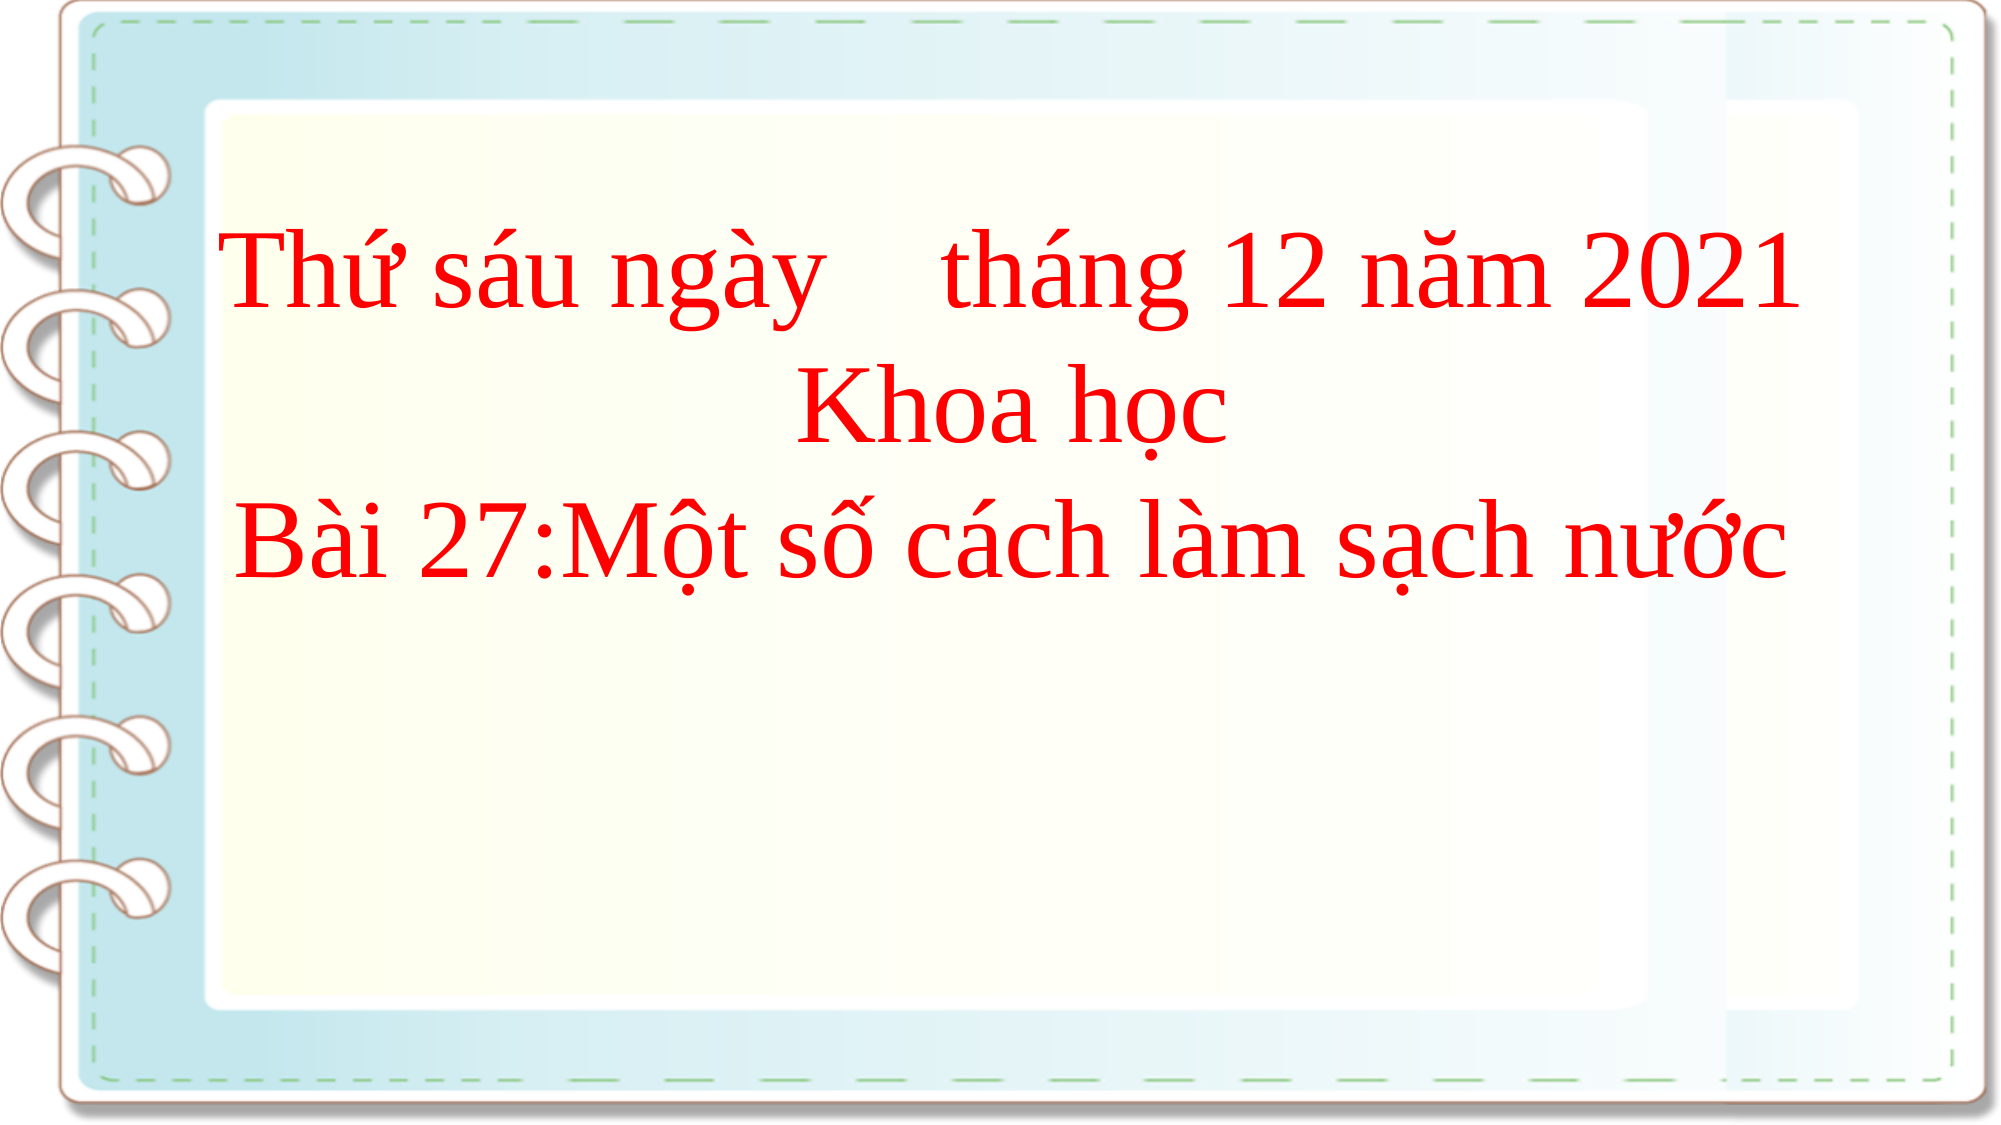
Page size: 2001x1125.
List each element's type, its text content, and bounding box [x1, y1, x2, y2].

text_box Thứ sáu ngày tháng 12 năm 2021 Khoa học Bài 27:Một số cách làm sạch nước [174, 187, 1850, 608]
picture [0, 0, 2001, 1125]
